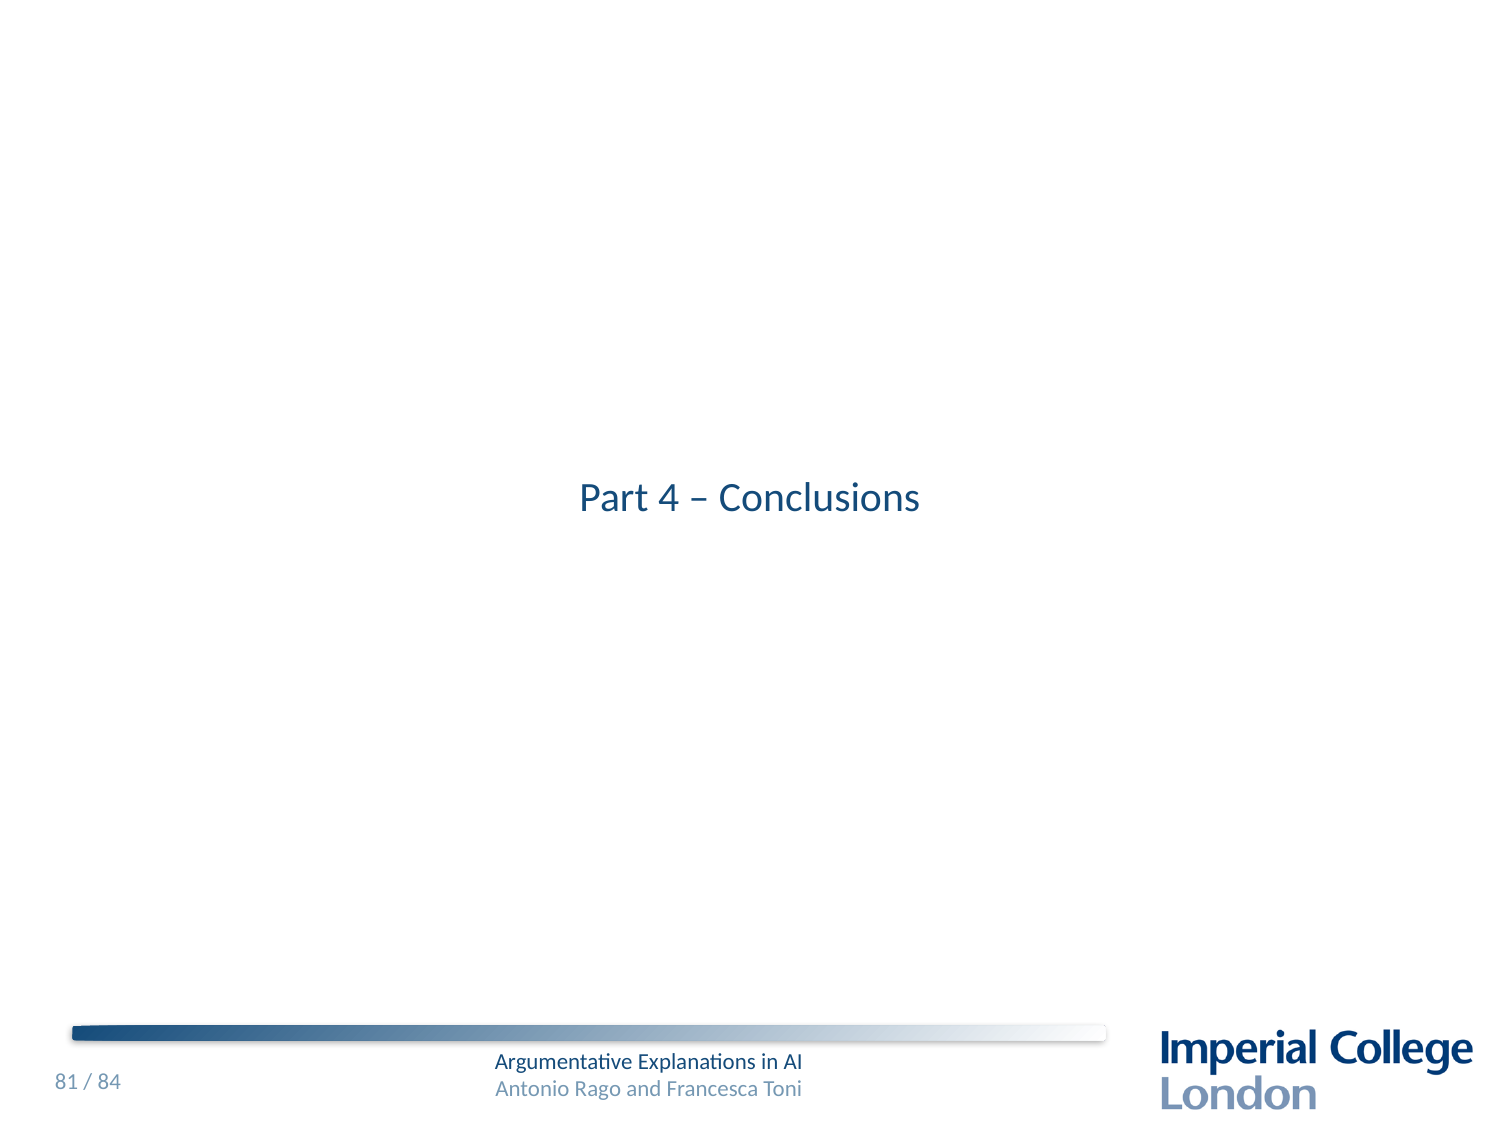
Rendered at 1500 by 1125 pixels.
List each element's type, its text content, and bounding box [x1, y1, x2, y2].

picture [1143, 1016, 1488, 1125]
title Part 4 – Conclusions [75, 348, 1425, 641]
